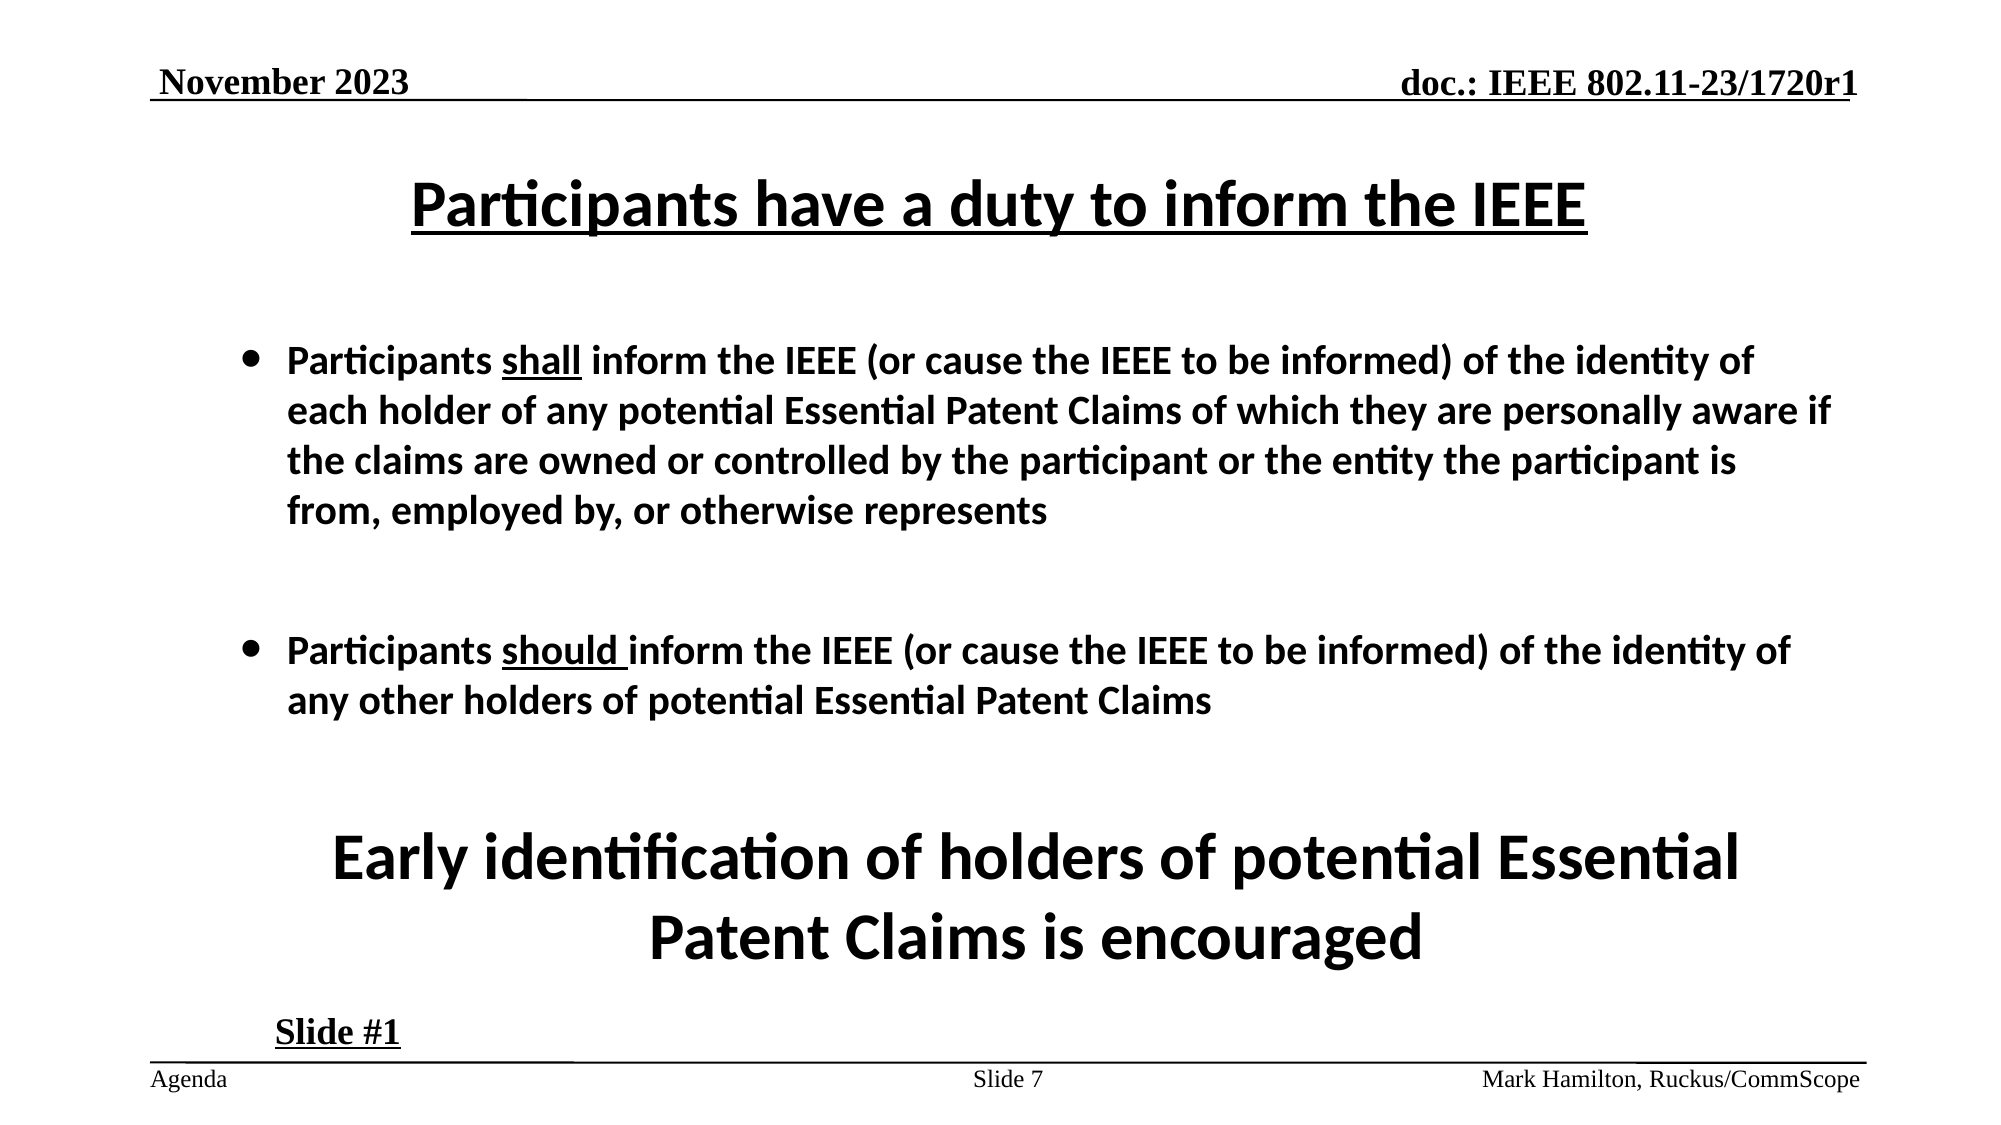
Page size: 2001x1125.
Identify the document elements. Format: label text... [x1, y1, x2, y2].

list Participants shall inform the IEEE (or cause the IEEE to be informed) of the identity of each holder of any potential Essential Patent Claims of which they are personally aware if the claims are owned or controlled by the participant or the entity the participant is from, employed by, or otherwise represents Participants should inform the IEEE (or cause the IEEE to be informed) of the identity of any other holders of potential Essential Patent Claims Early identification of holders of potential Essential Patent Claims is encouraged [149, 324, 1850, 1000]
title Participants have a duty to inform the IEEE [149, 112, 1850, 288]
slide_number Slide 7 [950, 1061, 1067, 1123]
text_box Slide #1 [260, 999, 417, 1060]
